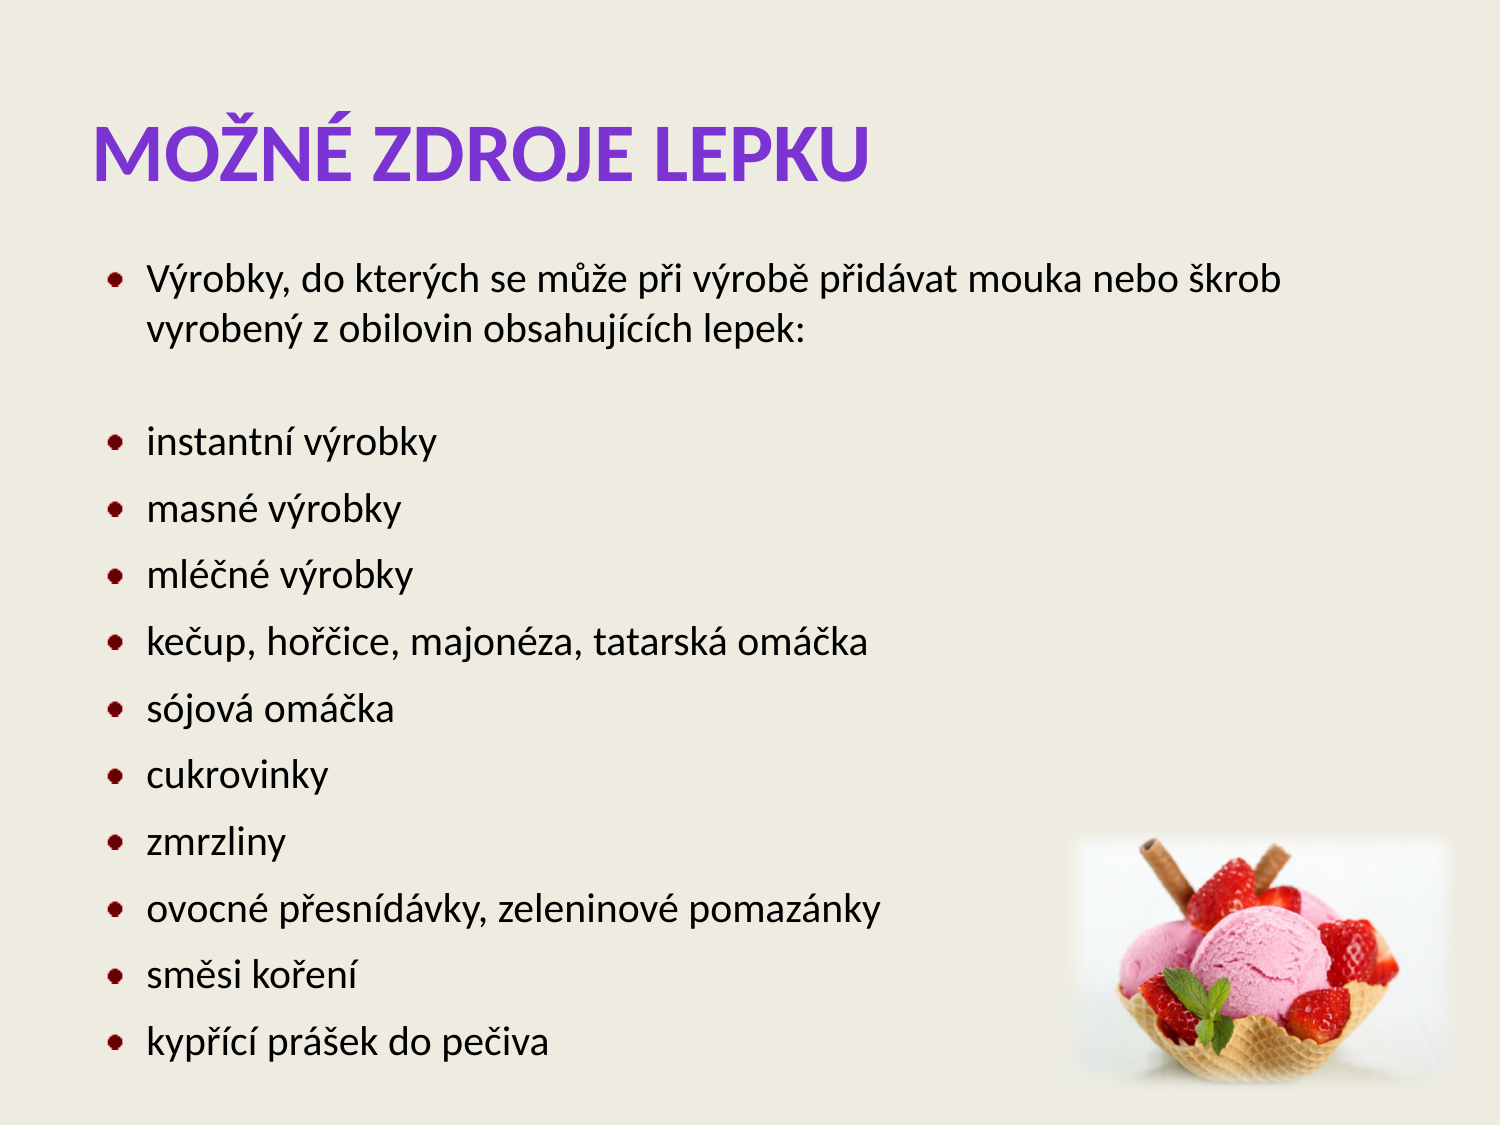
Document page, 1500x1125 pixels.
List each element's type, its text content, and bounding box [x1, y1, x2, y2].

picture [104, 561, 127, 584]
picture [104, 1027, 127, 1050]
picture [1056, 822, 1466, 1095]
picture [104, 494, 127, 517]
picture [104, 961, 127, 984]
list Výrobky, do kterých se může při výrobě přidávat mouka nebo škrob vyrobený z obilovin obsahujících lepek: instantní výrobky masné výrobky mléčné výrobky kečup, hořčice, majonéza, tatarská omáčka sójová omáčka cukrovinky zmrzliny ovocné přesnídávky, zeleninové pomazánky směsi koření kypřící prášek do pečiva [75, 243, 1425, 1071]
picture [104, 761, 127, 784]
picture [104, 427, 127, 450]
picture [104, 894, 127, 917]
title Možné zdroje lepku [76, 54, 1427, 243]
picture [104, 694, 127, 717]
picture [104, 265, 127, 287]
picture [104, 827, 127, 850]
picture [104, 627, 127, 650]
